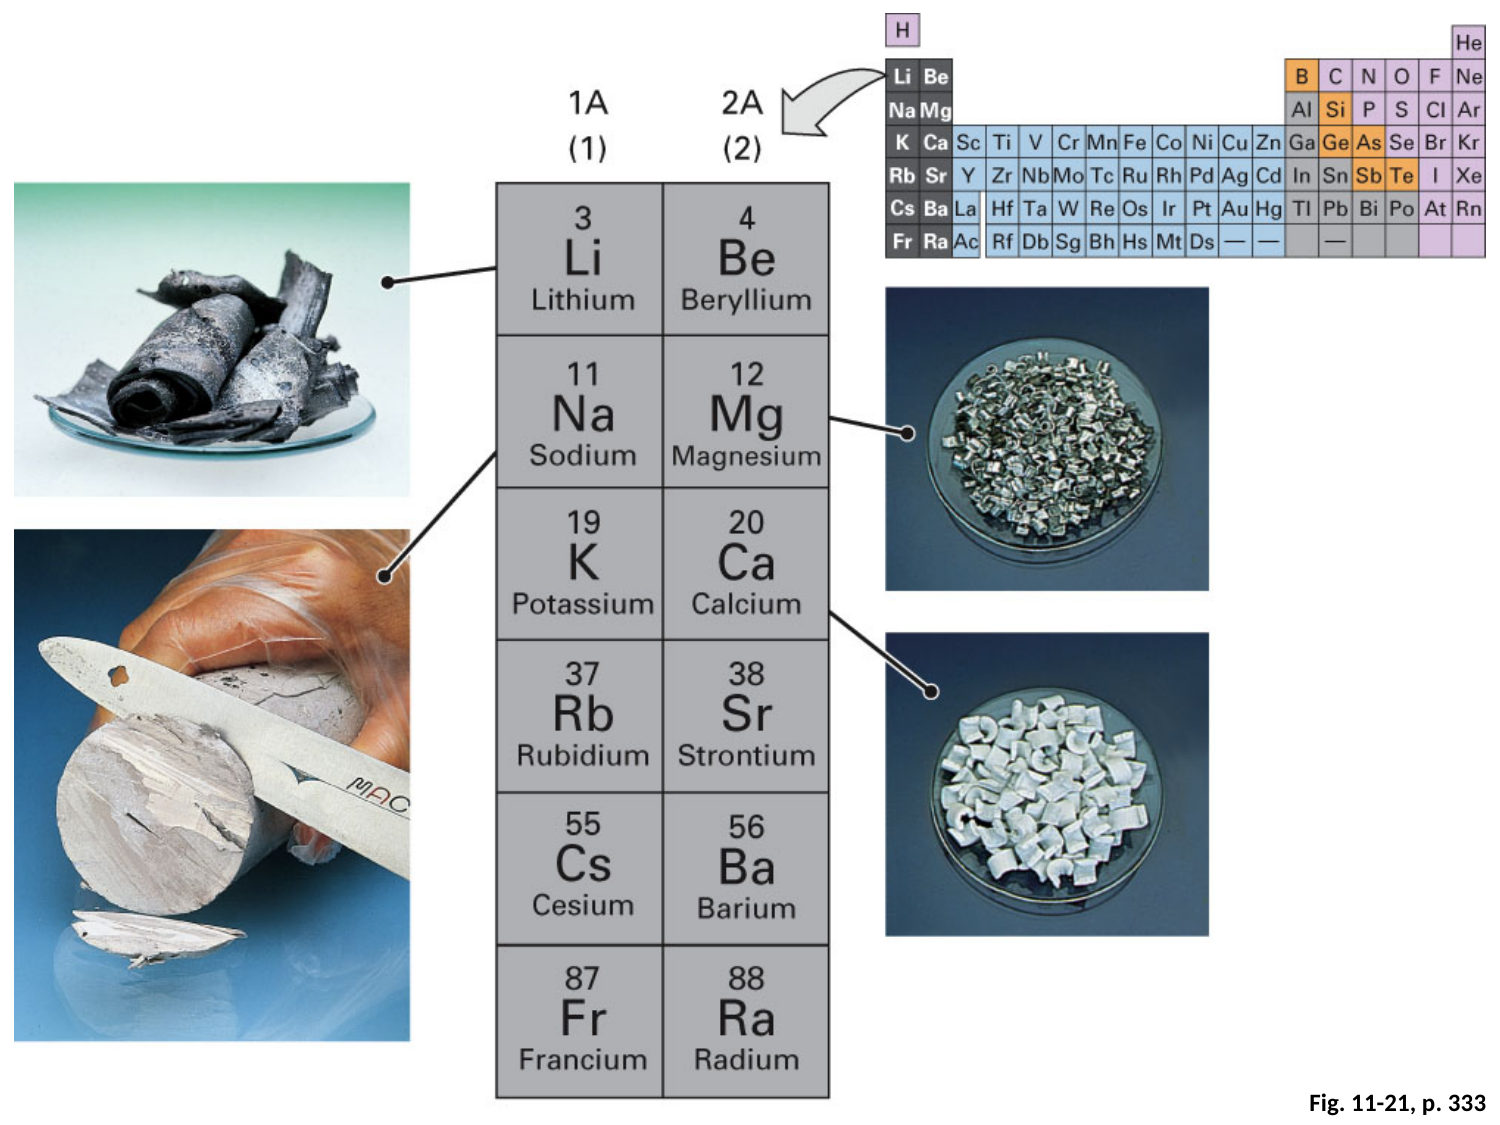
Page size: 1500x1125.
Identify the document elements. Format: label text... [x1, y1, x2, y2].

text_box Fig. 11-21, p. 333 [1272, 1080, 1500, 1124]
picture [14, 12, 1486, 1112]
